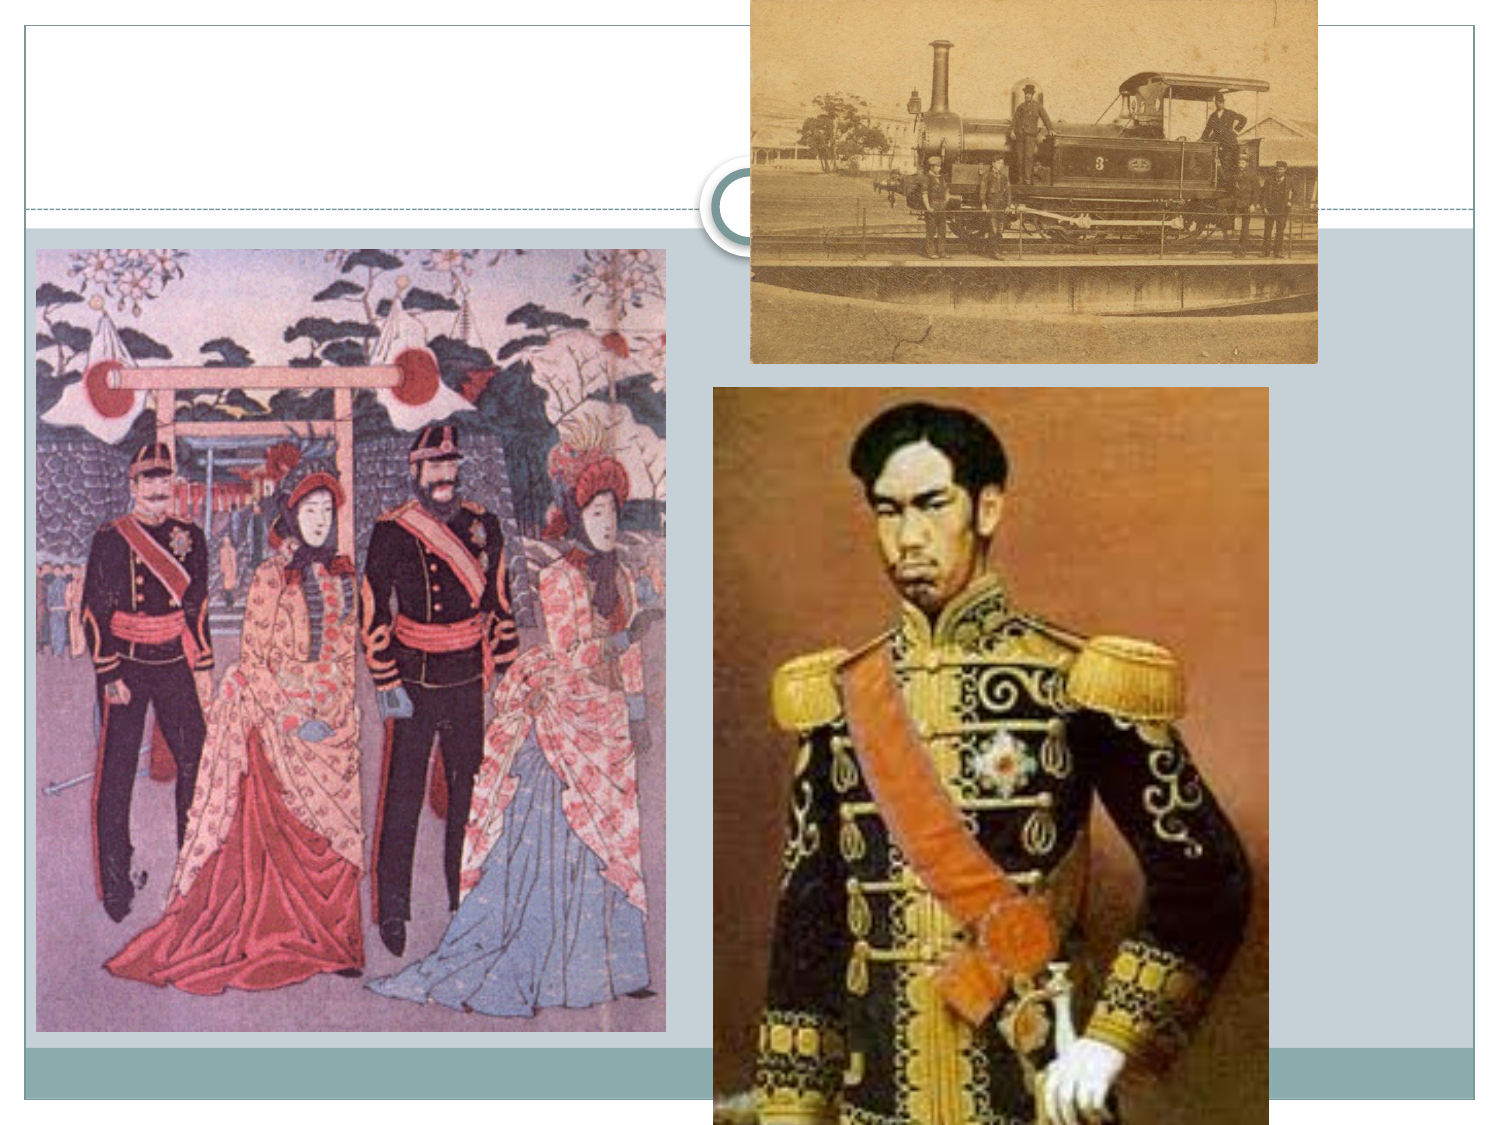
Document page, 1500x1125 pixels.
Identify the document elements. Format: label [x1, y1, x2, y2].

picture [36, 249, 666, 1032]
picture [713, 387, 1269, 1125]
picture [749, 0, 1318, 365]
